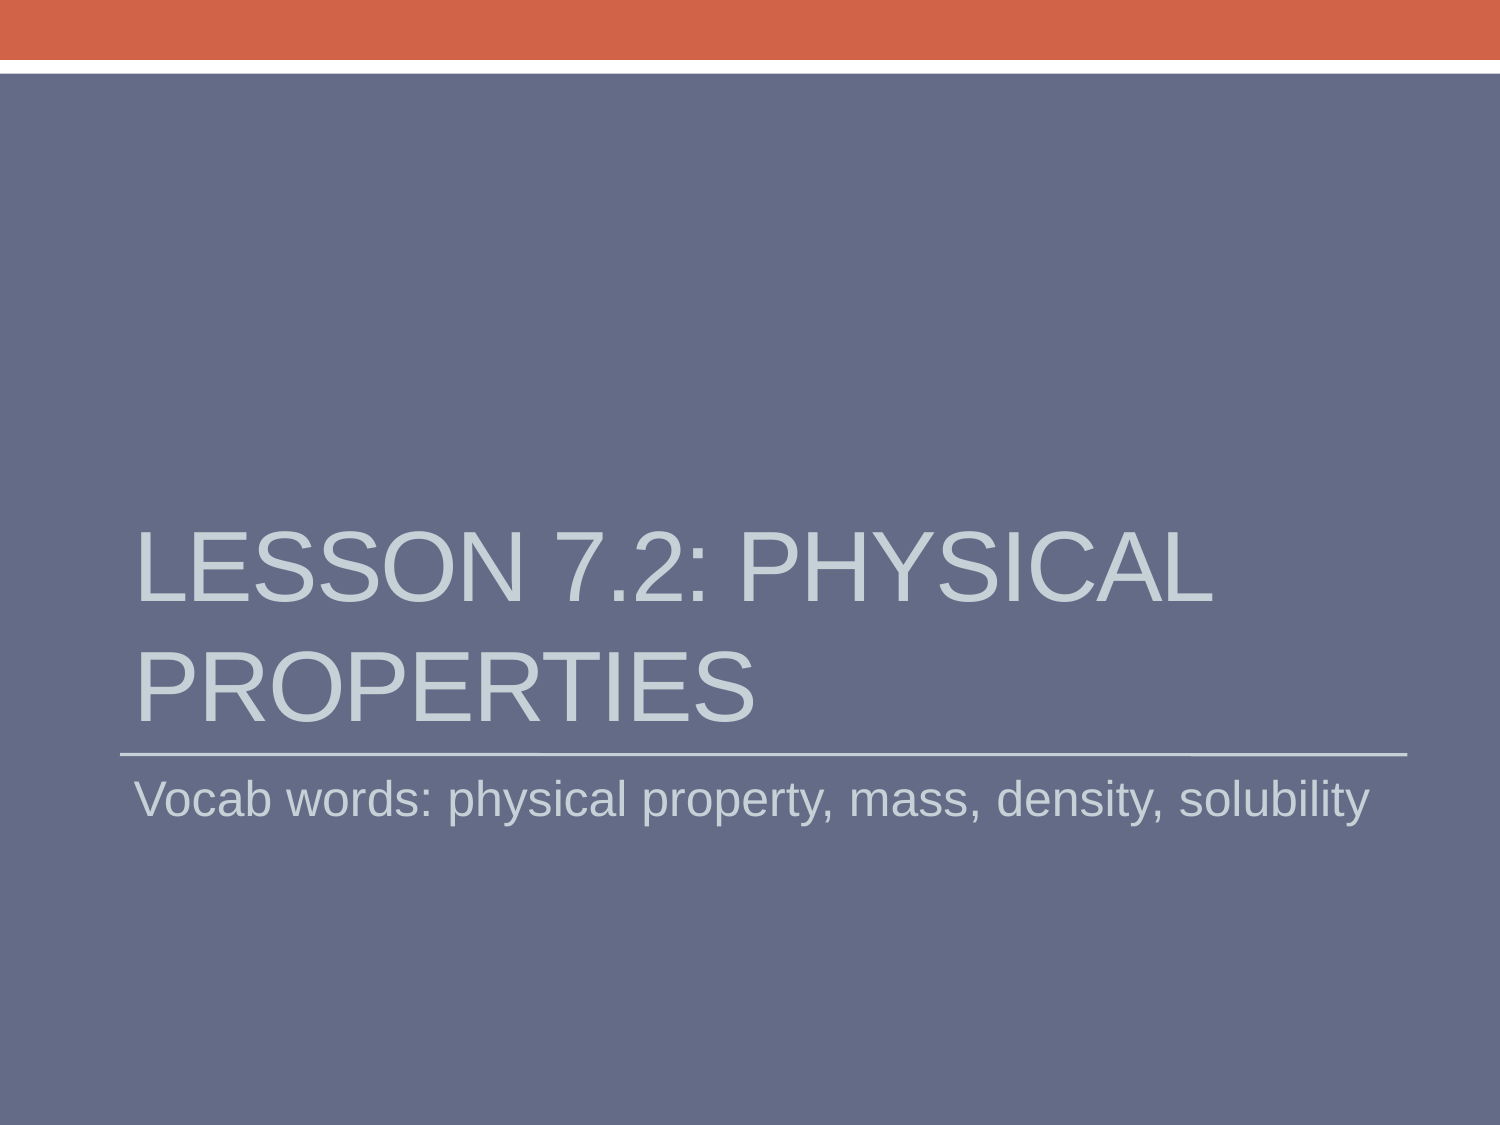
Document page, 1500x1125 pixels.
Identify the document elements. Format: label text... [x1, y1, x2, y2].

list Vocab words: physical property, mass, density, solubility [118, 758, 1394, 1006]
title Lesson 7.2: Physical Properties [118, 387, 1394, 749]
